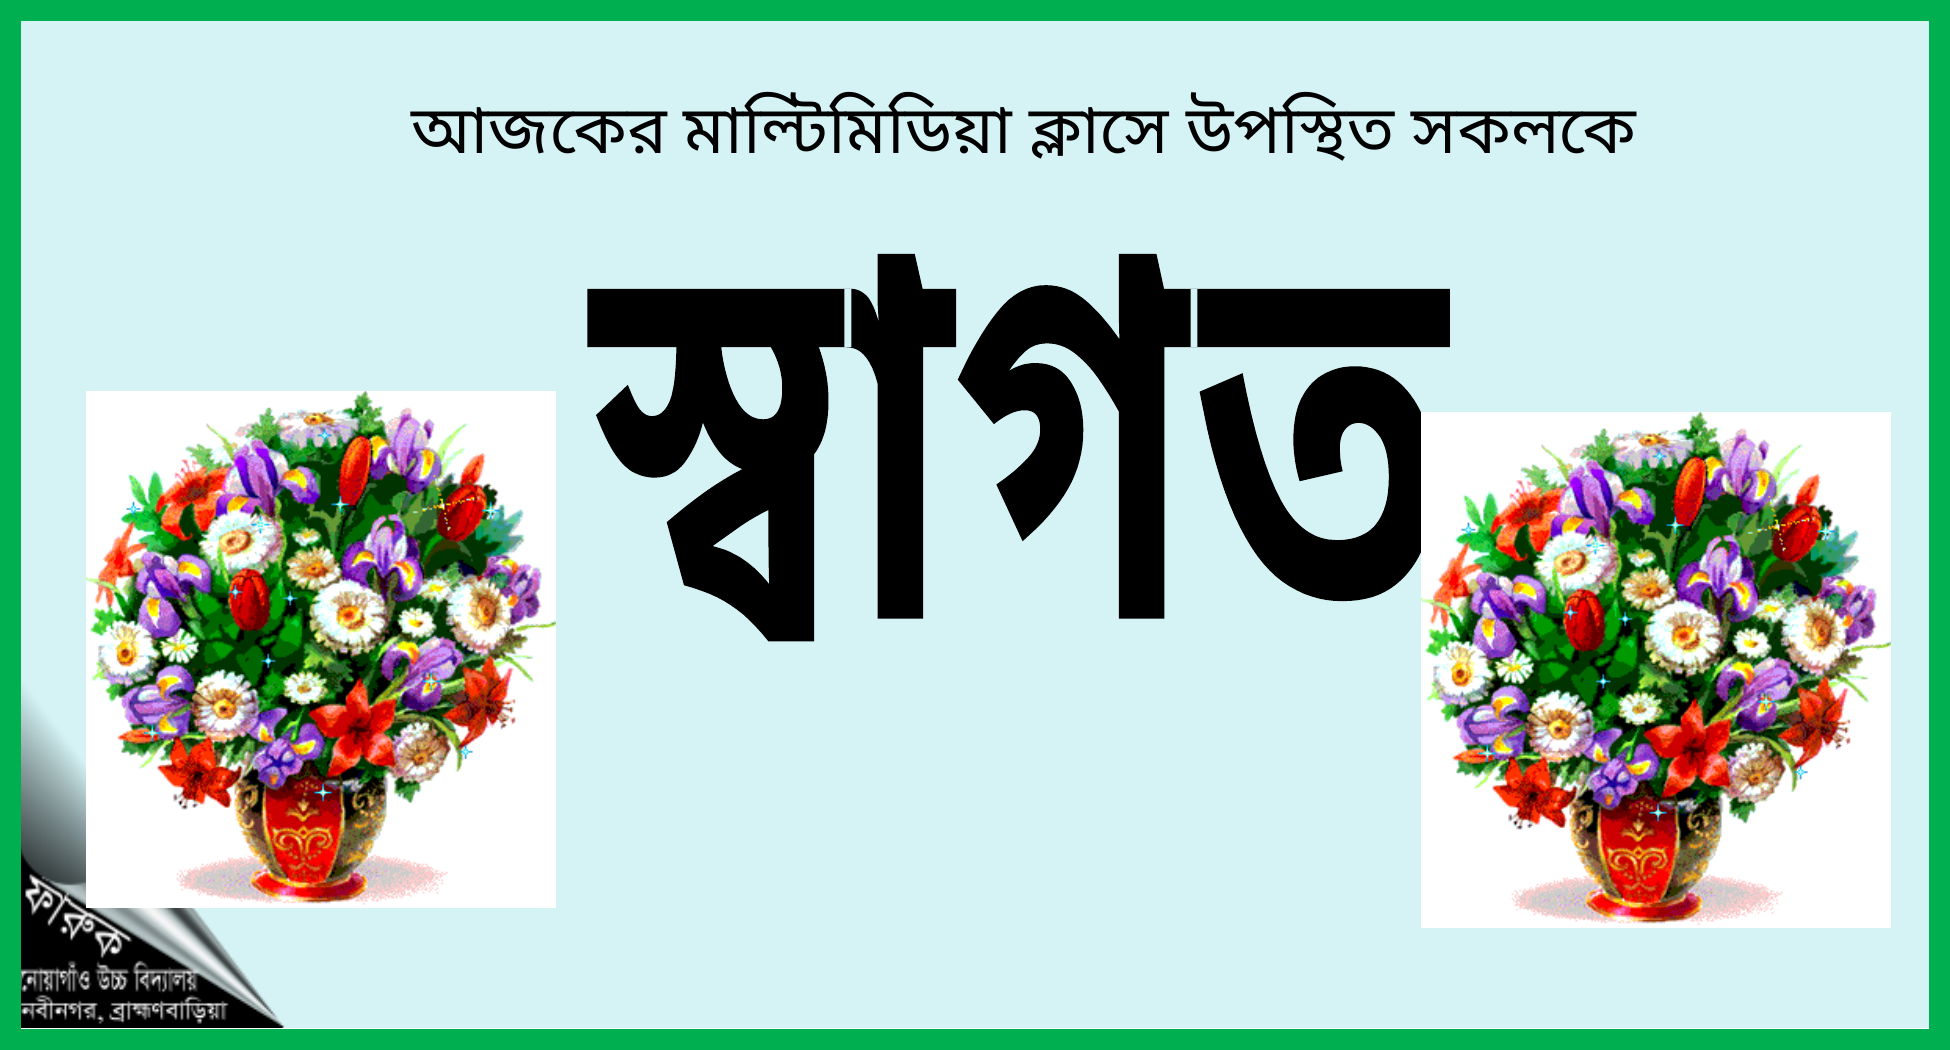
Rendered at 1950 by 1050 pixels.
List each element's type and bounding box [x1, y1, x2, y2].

text_box [0, 0, 1950, 1050]
picture [18, 16, 1930, 1028]
